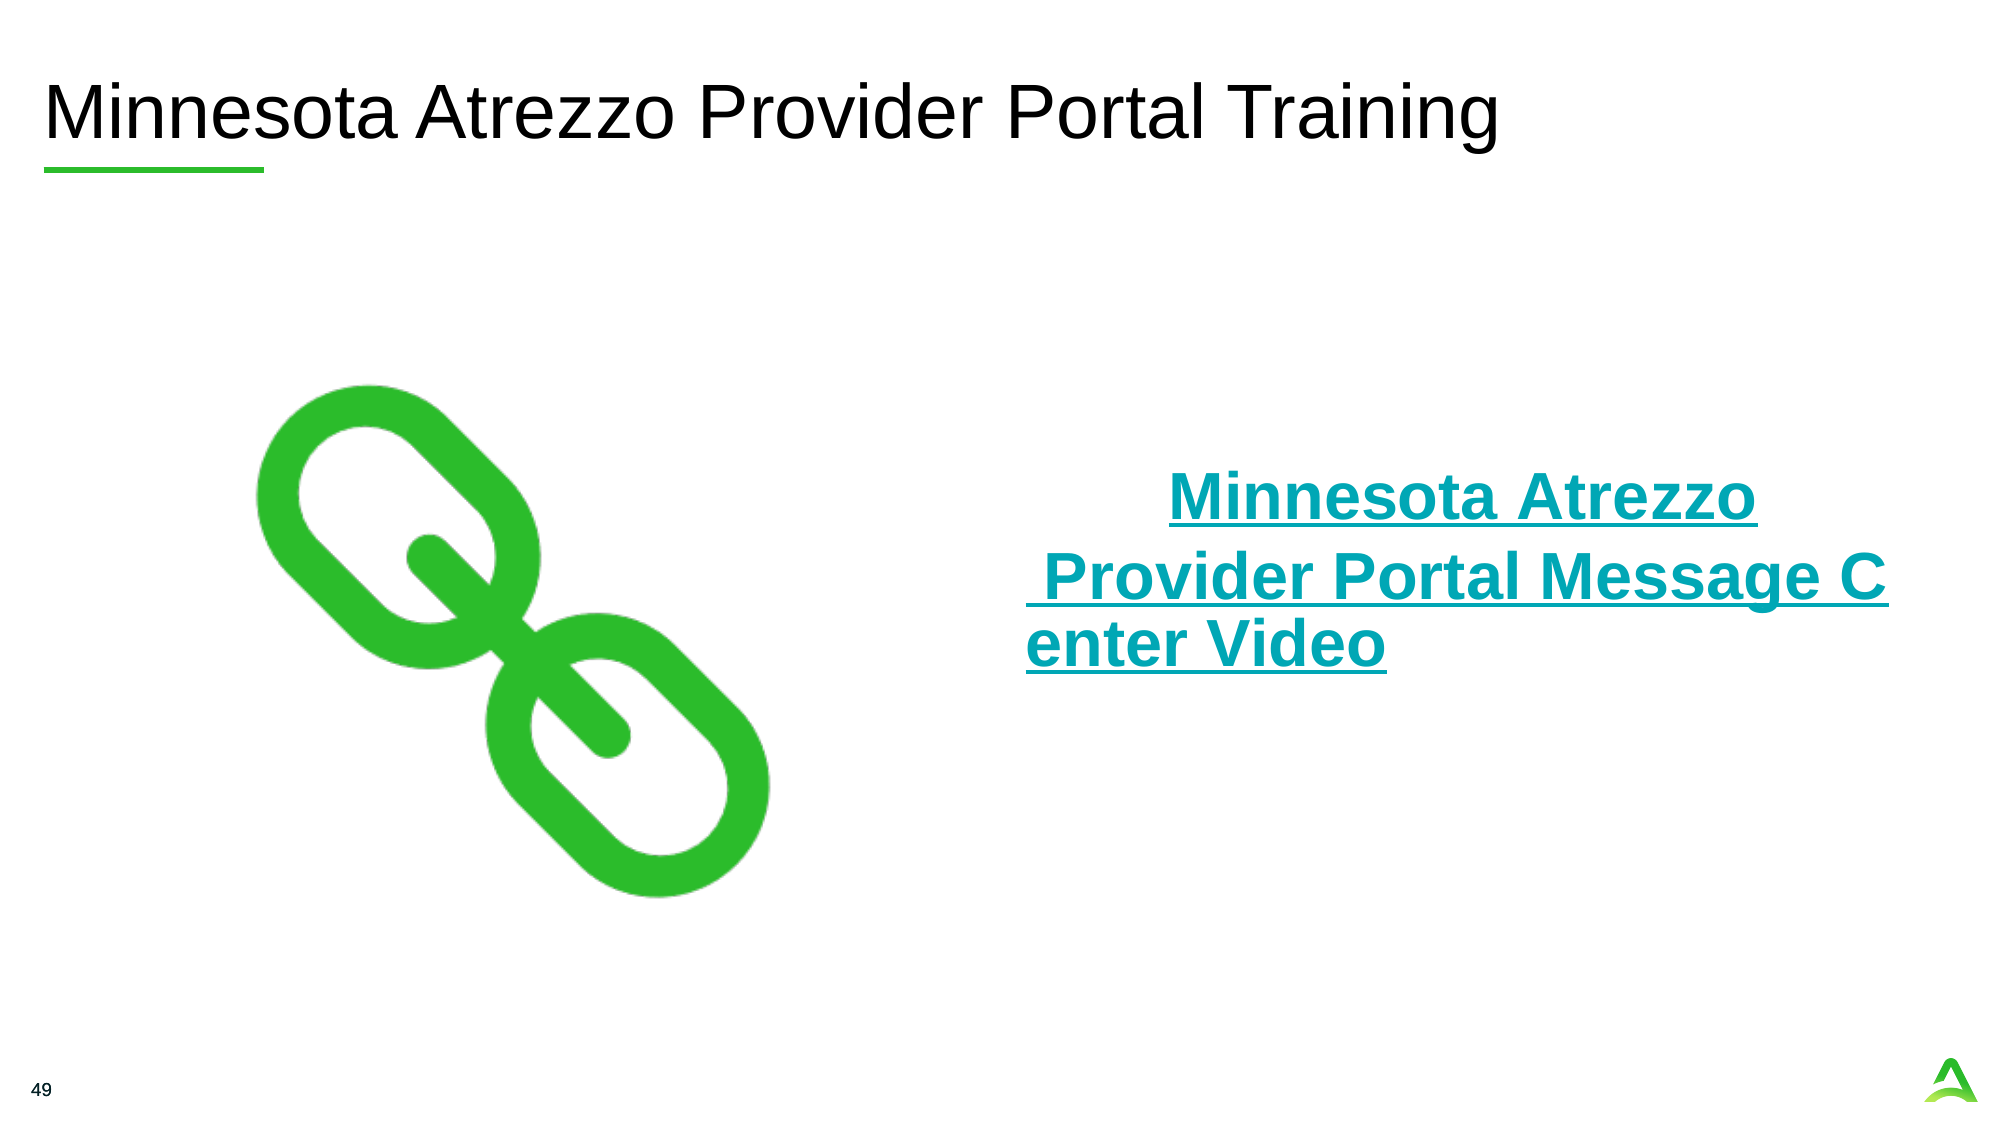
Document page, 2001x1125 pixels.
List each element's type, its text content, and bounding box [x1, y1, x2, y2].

title Minnesota Atrezzo Provider Portal Training [43, 70, 1916, 157]
picture [155, 284, 871, 999]
picture [1924, 1058, 1978, 1102]
text_box Minnesota Atrezzo Provider Portal Message Center Video [1010, 445, 1916, 902]
